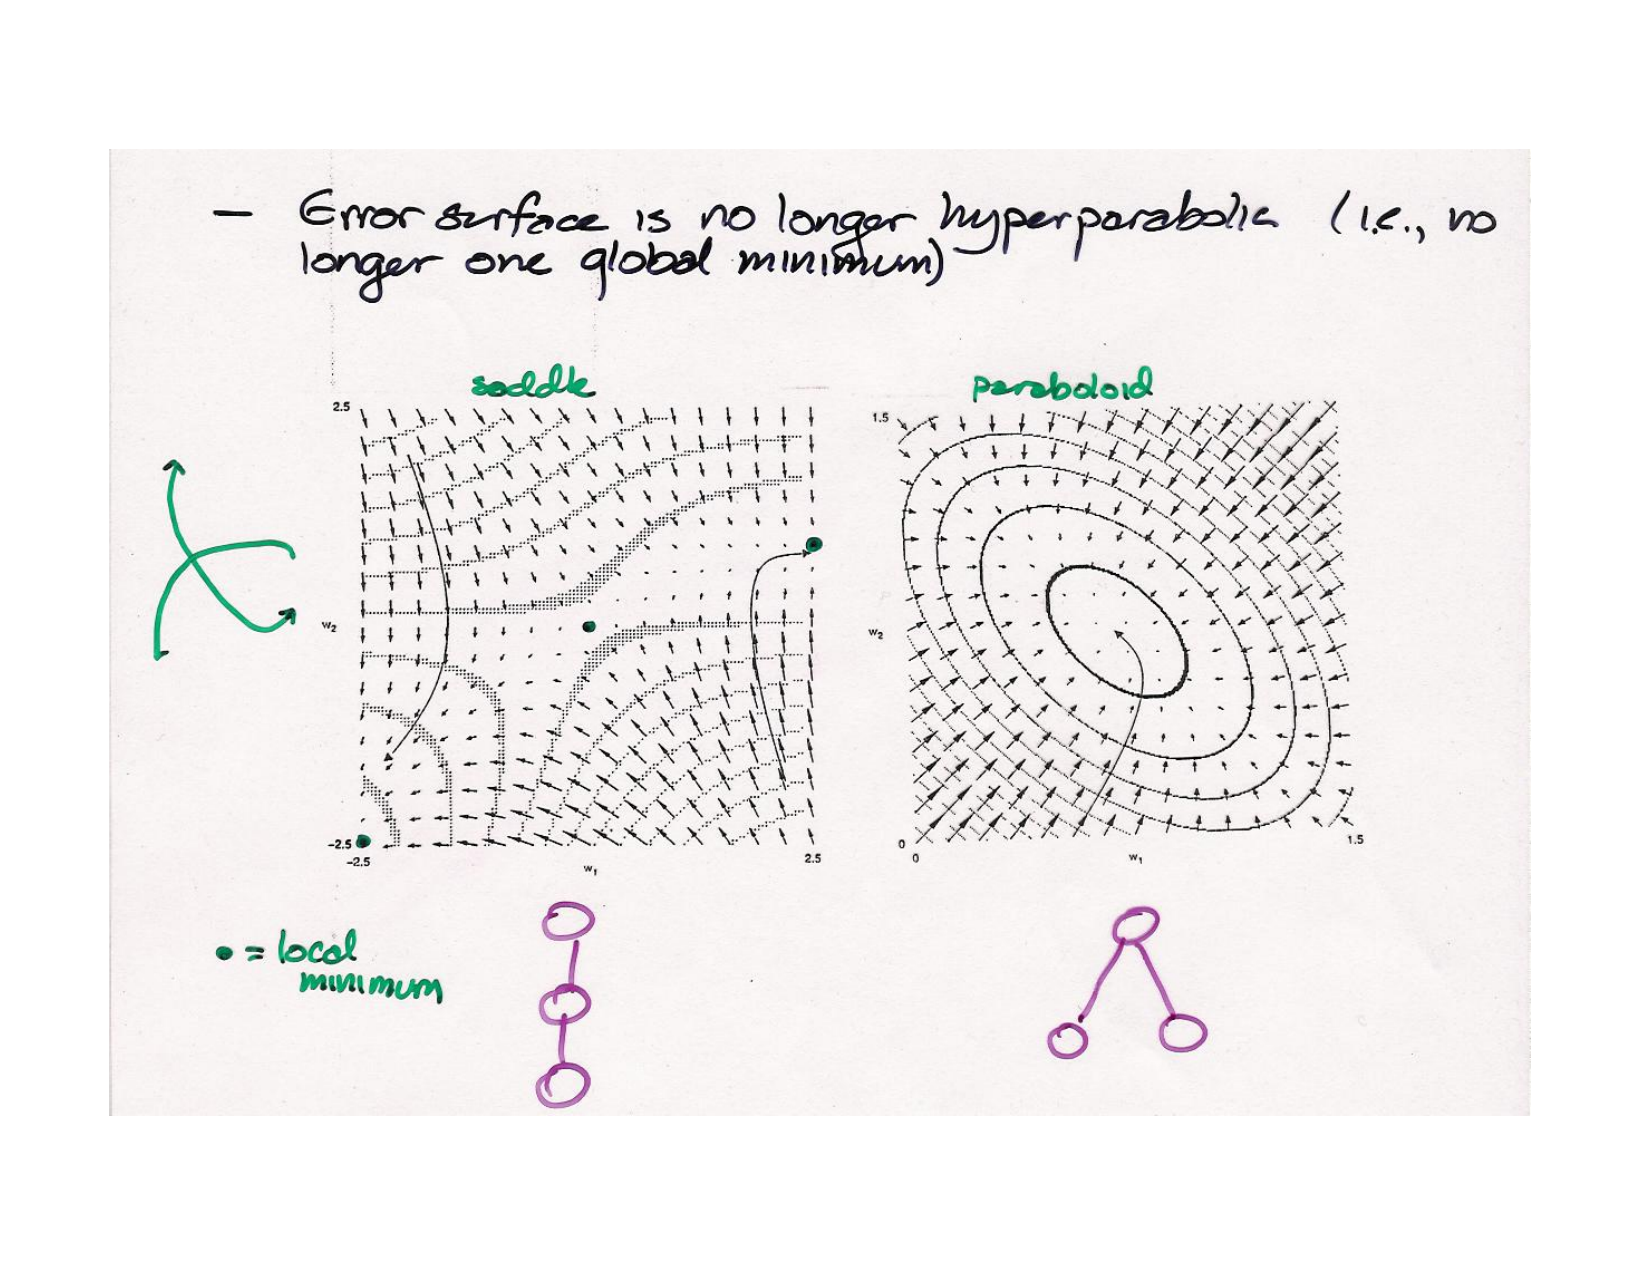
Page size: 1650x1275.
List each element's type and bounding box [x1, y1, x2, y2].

picture [108, 149, 1532, 1116]
